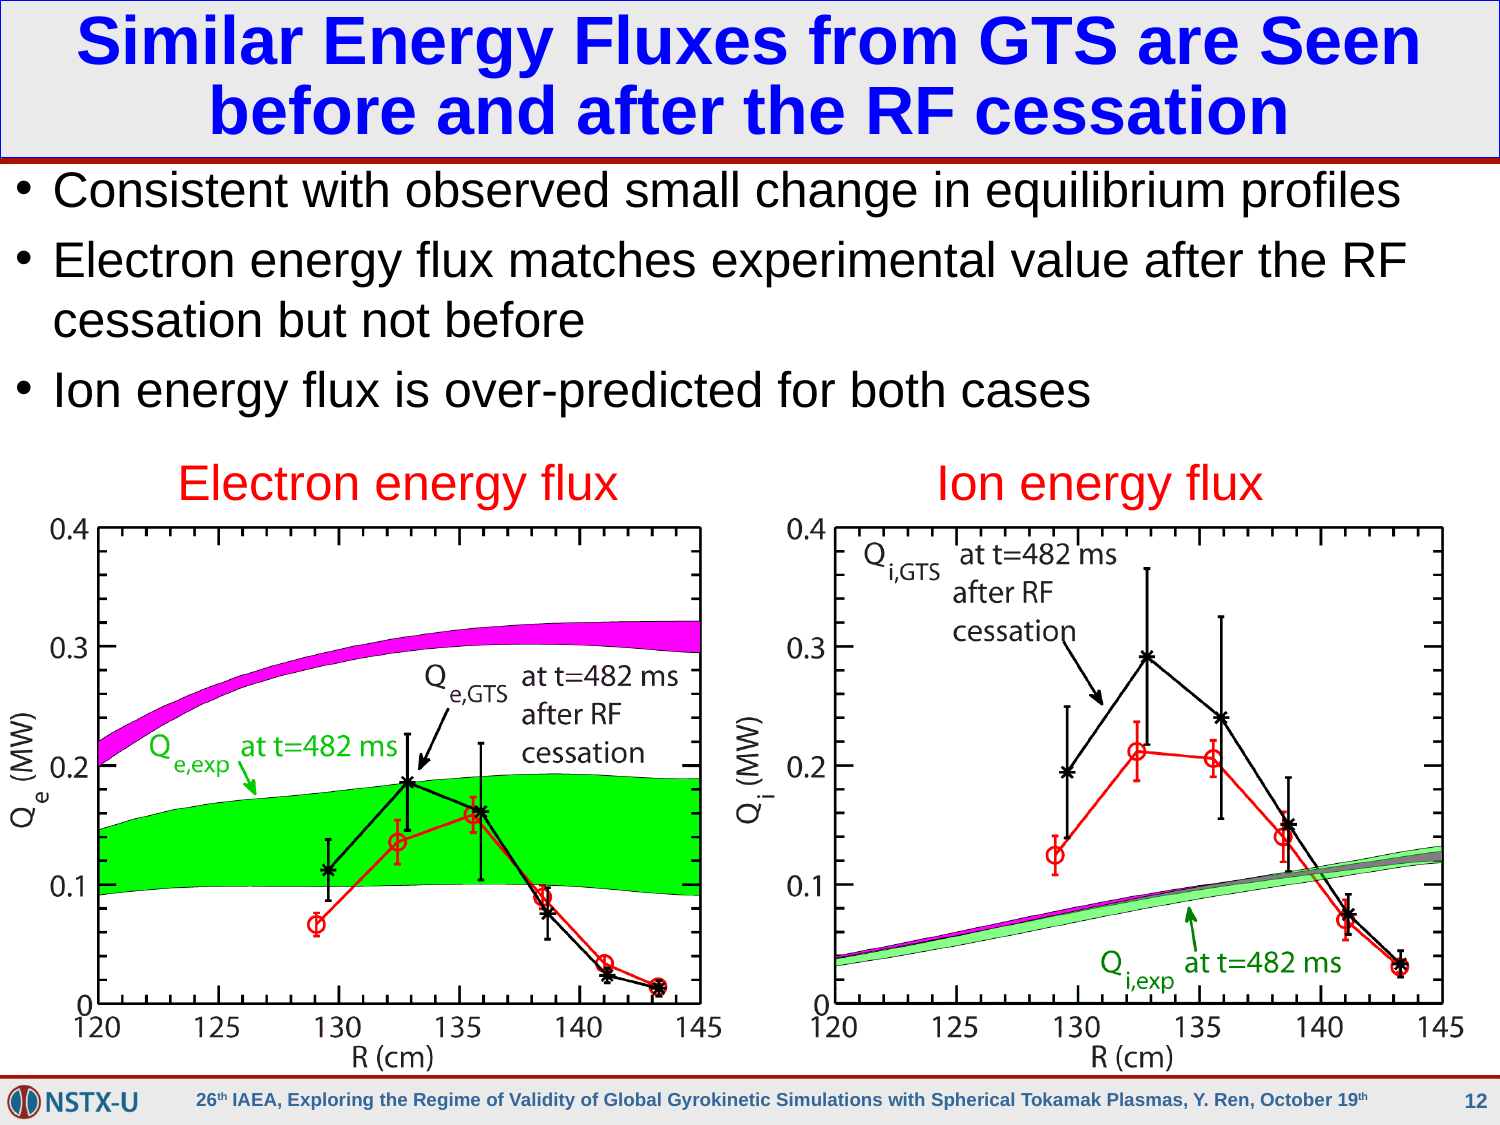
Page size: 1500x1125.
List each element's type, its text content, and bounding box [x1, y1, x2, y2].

text_box Electron energy flux [162, 442, 707, 510]
picture [0, 512, 1500, 1125]
text_box [12, 174, 1500, 1102]
title Similar Energy Fluxes from GTS are Seen before and after the RF cessation [0, 0, 1500, 158]
list Consistent with observed small change in equilibrium profiles Electron energy flux matches experimental value after the RF cessation but not before Ion energy flux is over-predicted for both cases [0, 158, 1500, 514]
text_box Ion energy flux [921, 442, 1466, 511]
picture [731, 512, 1466, 1076]
